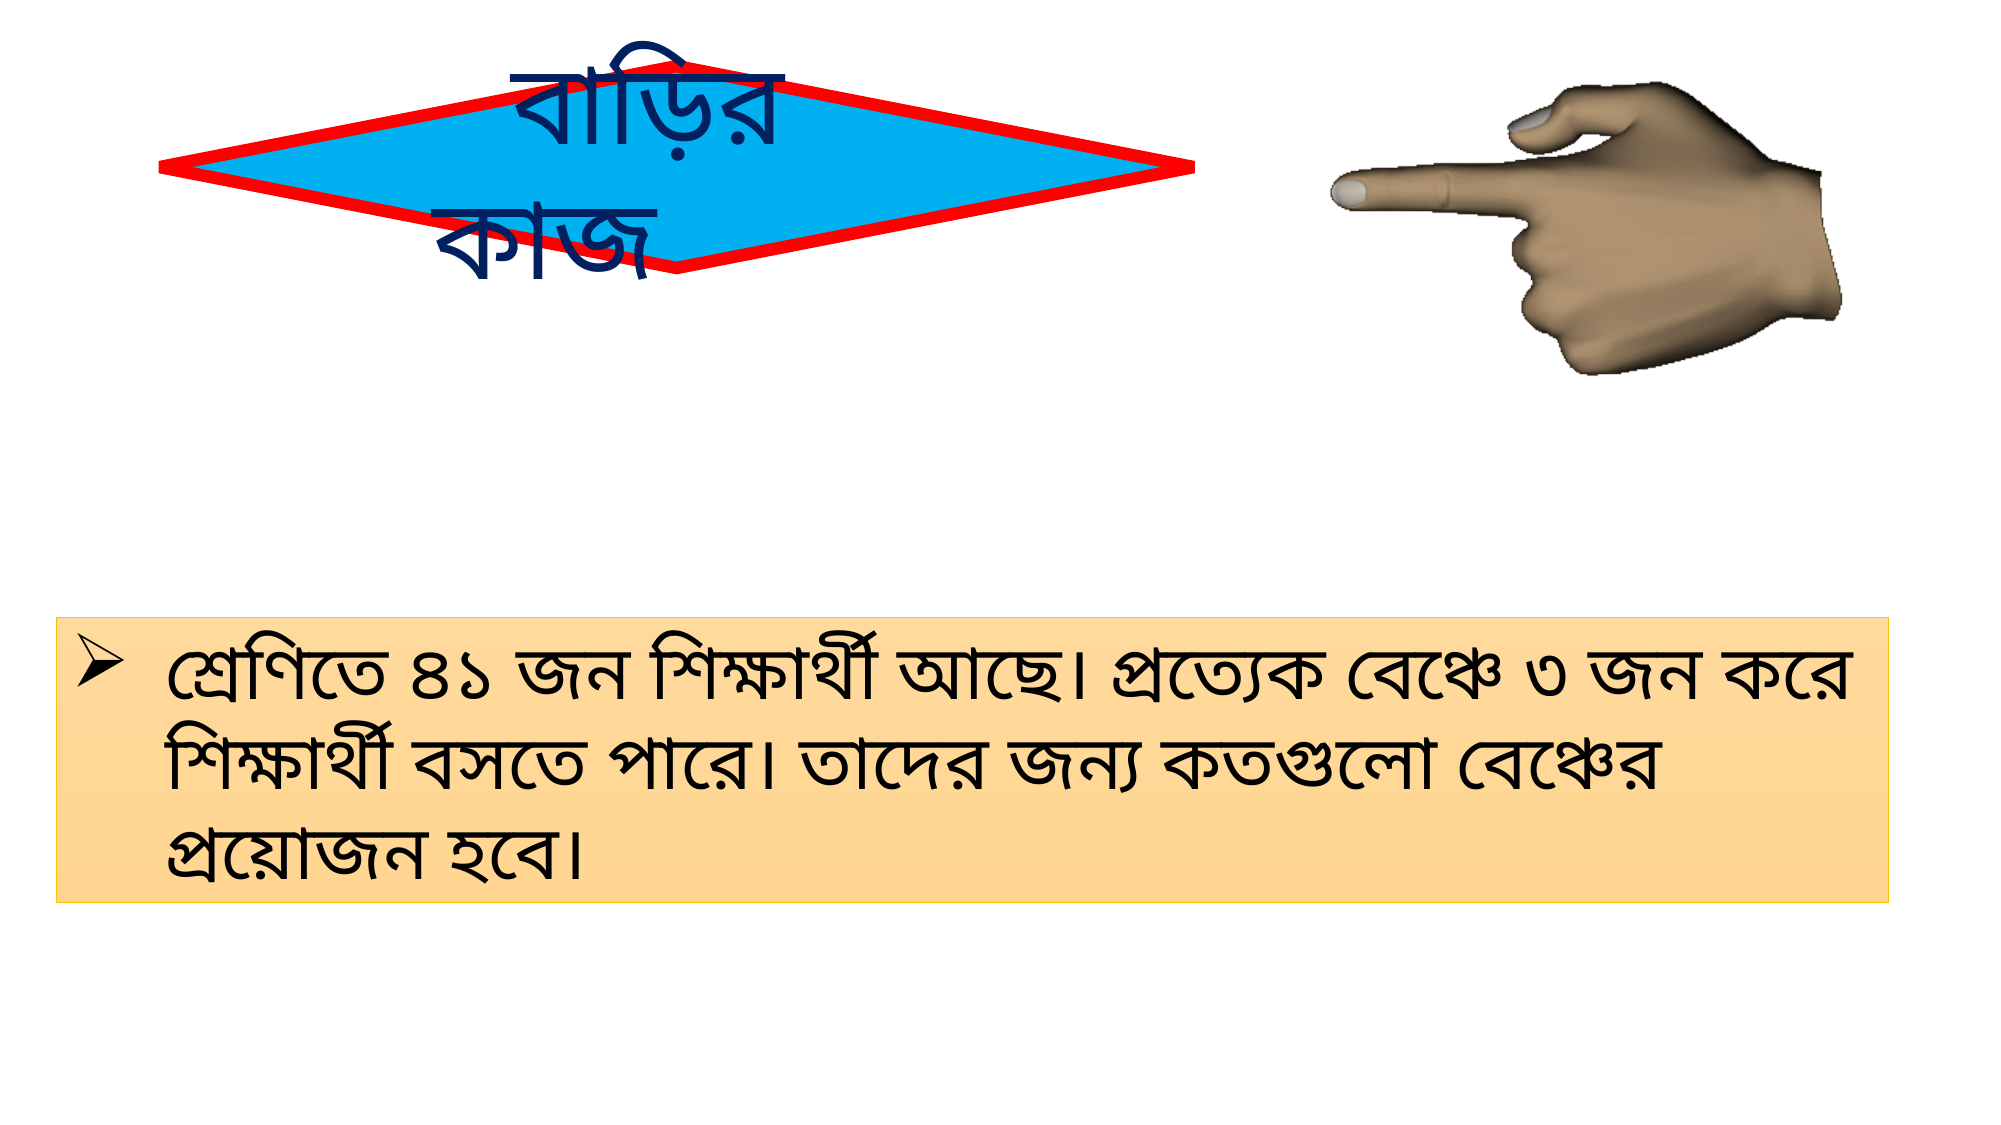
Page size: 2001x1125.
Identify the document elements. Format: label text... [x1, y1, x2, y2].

picture [1318, 66, 1866, 395]
text_box বাড়ির কাজ [159, 65, 1194, 270]
text_box শ্রেণিতে ৪১ জন শিক্ষার্থী আছে। প্রত্যেক বেঞ্চে ৩ জন করে শিক্ষার্থী বসতে পারে। তাদের জন্য কতগুলো বেঞ্চের প্রয়োজন হবে। [56, 617, 1889, 903]
